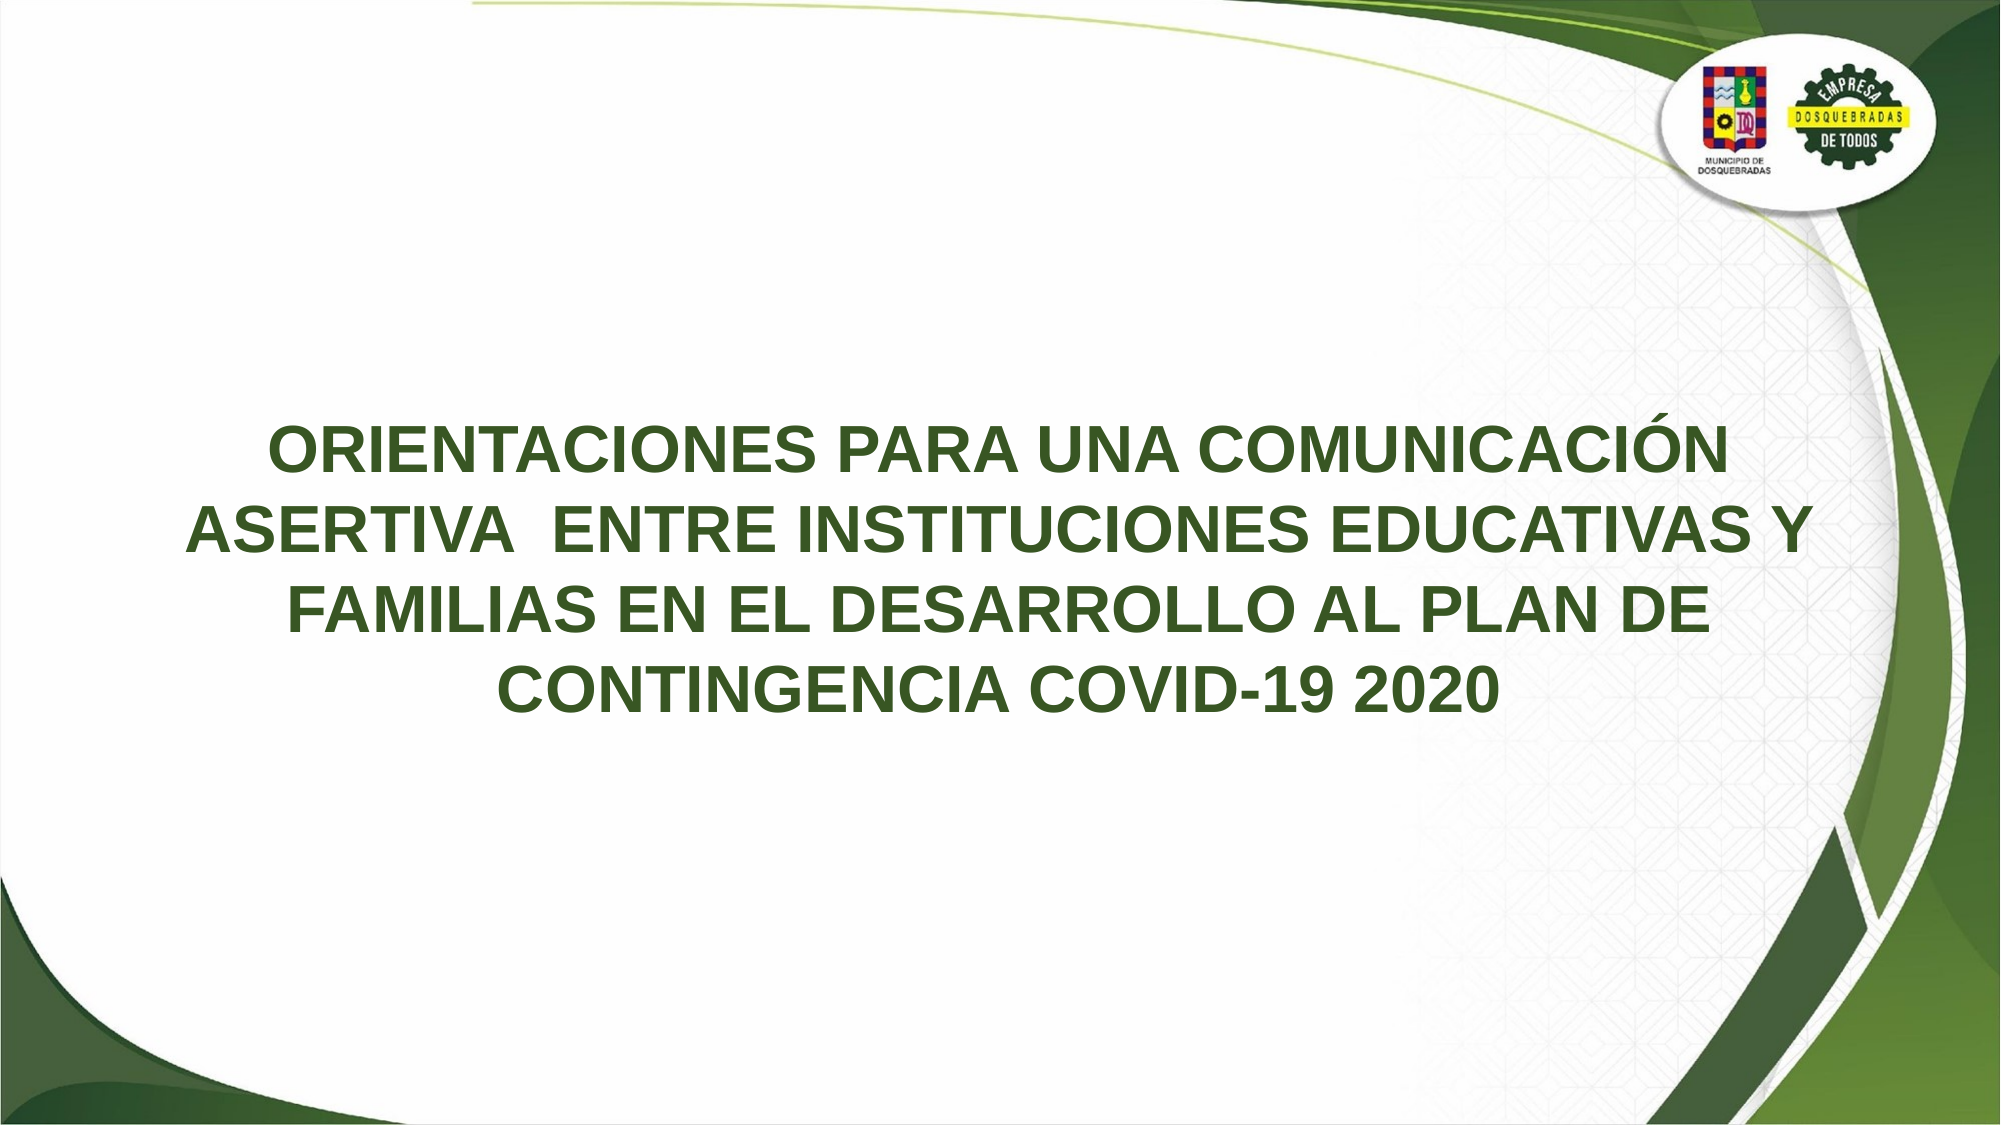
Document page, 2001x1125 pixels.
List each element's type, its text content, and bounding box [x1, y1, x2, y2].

picture [0, 0, 2001, 1125]
text_box ORIENTACIONES PARA UNA COMUNICACIÓN ASERTIVA ENTRE INSTITUCIONES EDUCATIVAS Y FAMILIAS EN EL DESARROLLO AL PLAN DE CONTINGENCIA COVID-19 2020 [105, 391, 1895, 734]
